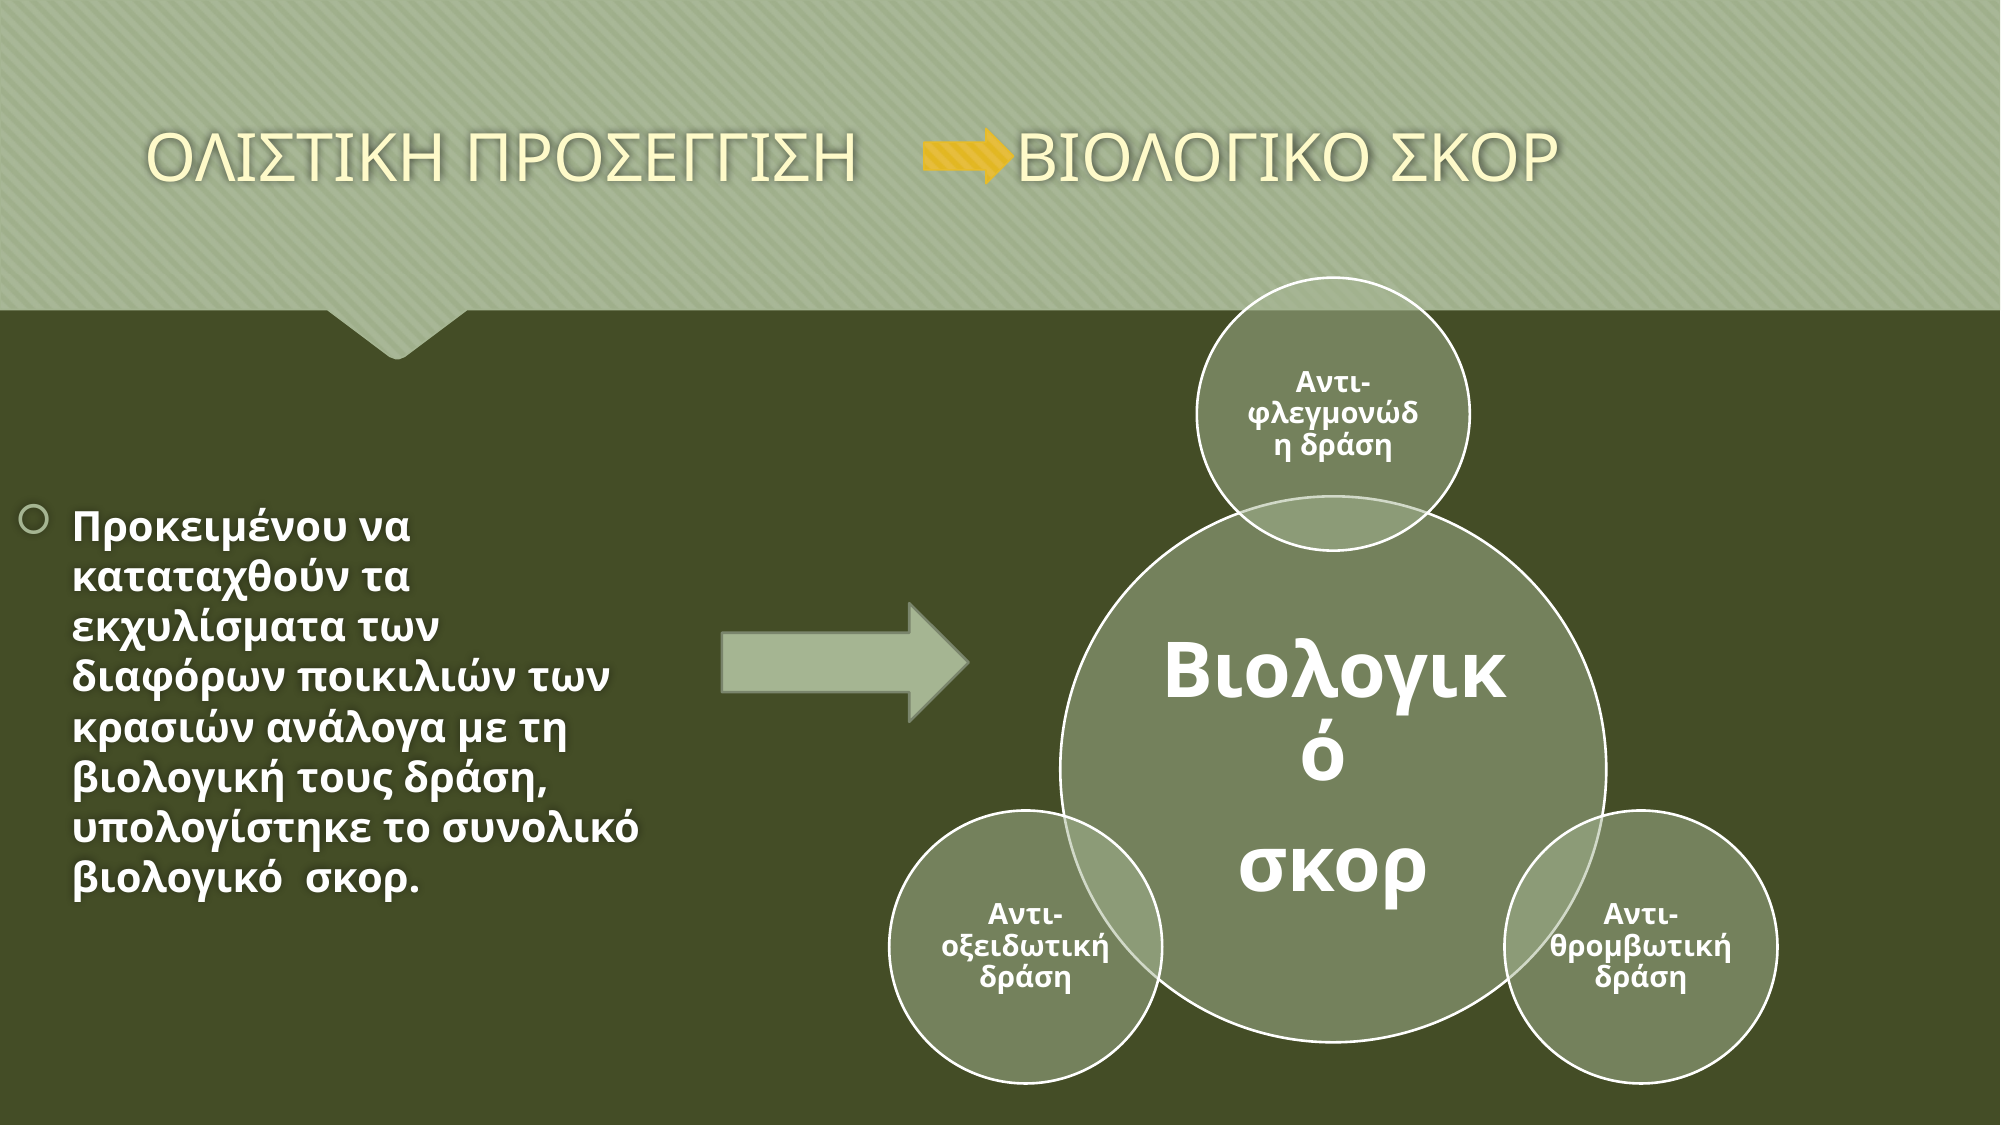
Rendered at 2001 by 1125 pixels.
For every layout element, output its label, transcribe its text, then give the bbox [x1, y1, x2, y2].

title ΟΛΙΣΤΙΚΗ ΠΡΟΣΕΓΓΙΣΗ ΒΙΟΛΟΓΙΚΟ ΣΚΟΡ [129, 42, 1864, 203]
text_box [923, 127, 1015, 185]
list Προκειμένου να καταταχθούν τα εκχυλίσματα των διαφόρων ποικιλιών των κρασιών ανάλογα με τη βιολογική τους δράση, υπολογίστηκε το συνολικό βιολογικό σκορ. [0, 309, 666, 1091]
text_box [666, 235, 2000, 1125]
